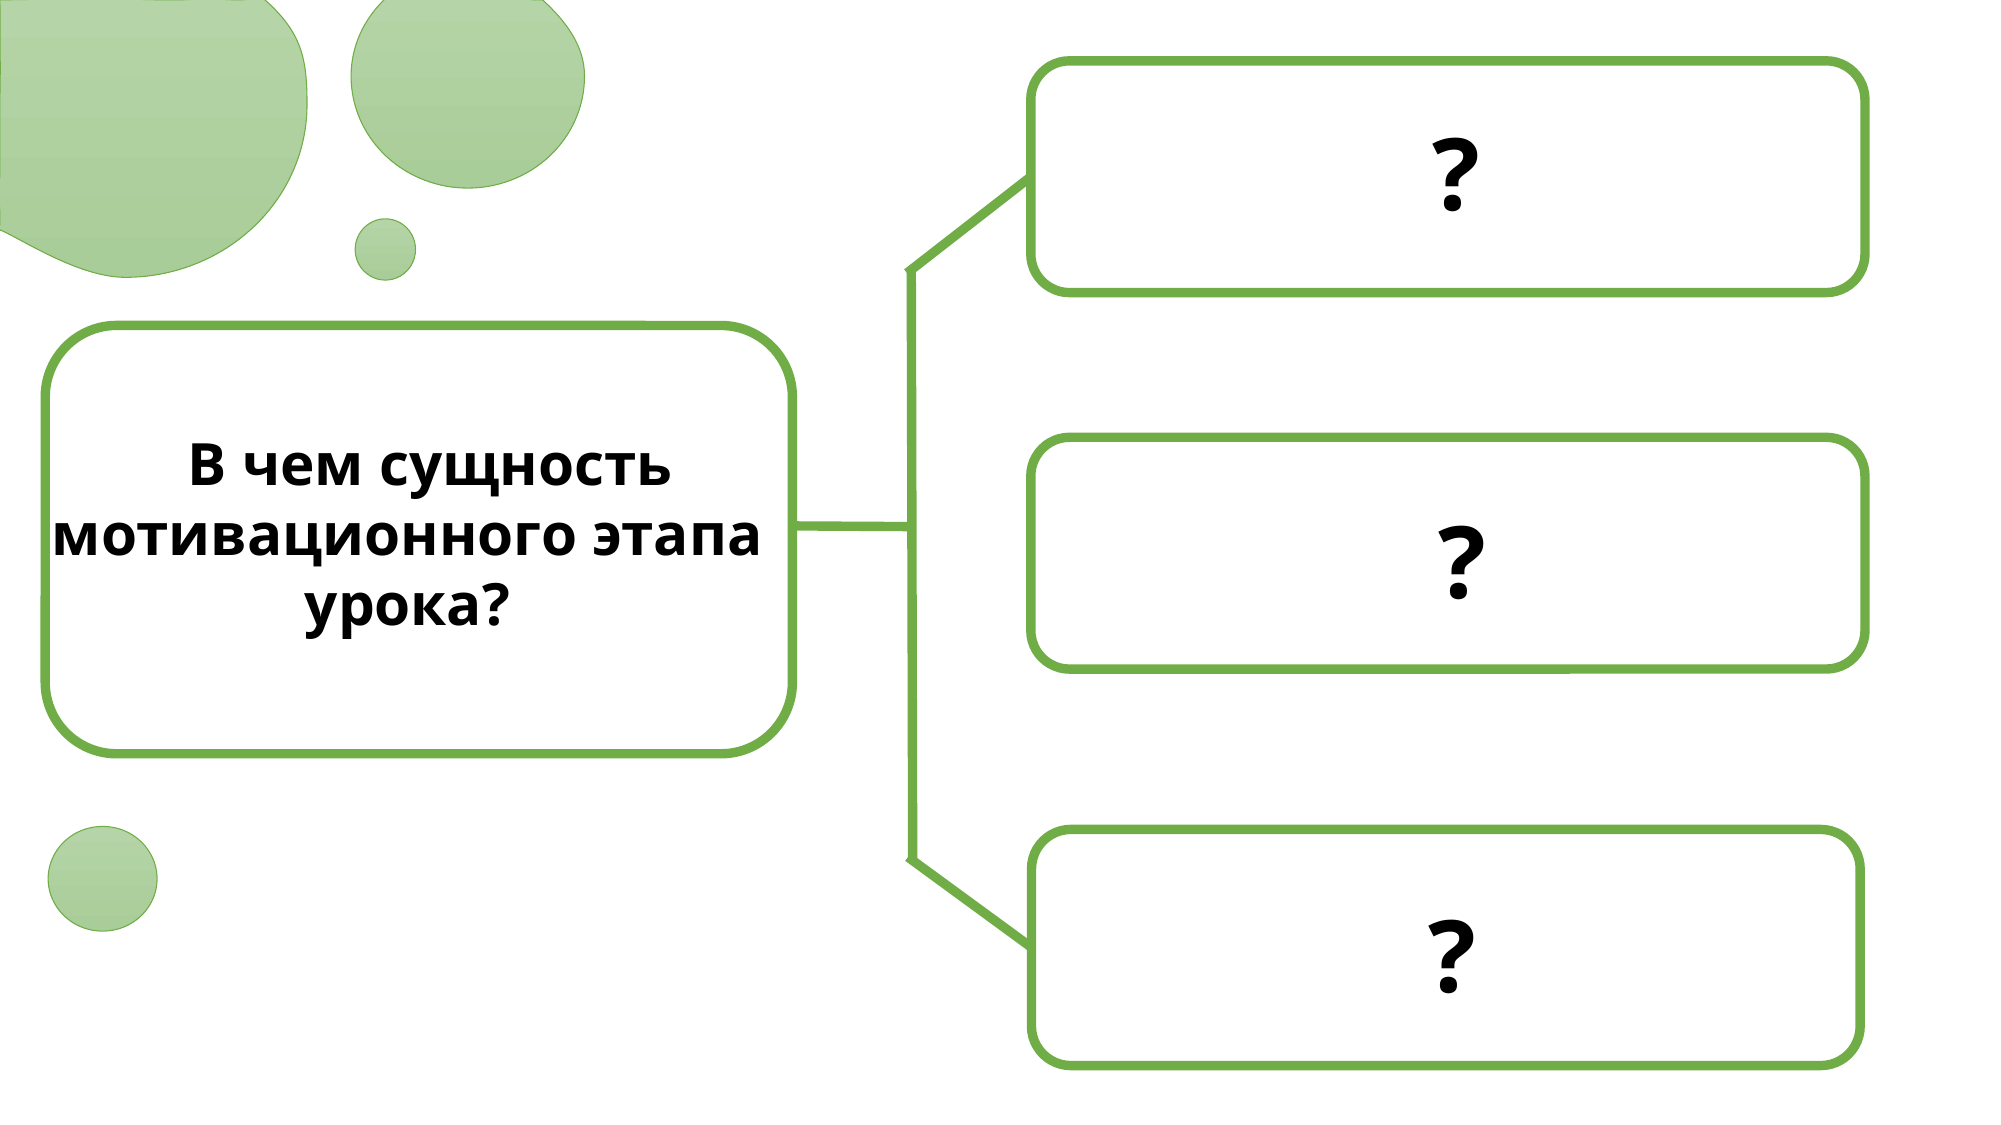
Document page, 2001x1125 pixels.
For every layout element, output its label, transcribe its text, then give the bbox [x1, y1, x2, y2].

text_box [0, 0, 308, 278]
text_box [44, 659, 794, 755]
text_box [44, 324, 794, 419]
text_box [879, 0, 1831, 521]
text_box [350, 0, 586, 189]
text_box ? [1045, 874, 1859, 1013]
text_box [1029, 436, 1867, 671]
text_box [47, 825, 158, 932]
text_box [907, 857, 1032, 948]
list В чем сущность мотивационного этапа урока? [0, 419, 814, 659]
text_box [916, 267, 1831, 857]
text_box ? [1049, 91, 1863, 231]
text_box [1029, 59, 1867, 294]
text_box ? [1055, 479, 1869, 619]
text_box [879, 532, 1030, 984]
text_box [1030, 828, 1862, 1067]
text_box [906, 176, 1031, 274]
text_box [354, 218, 417, 281]
